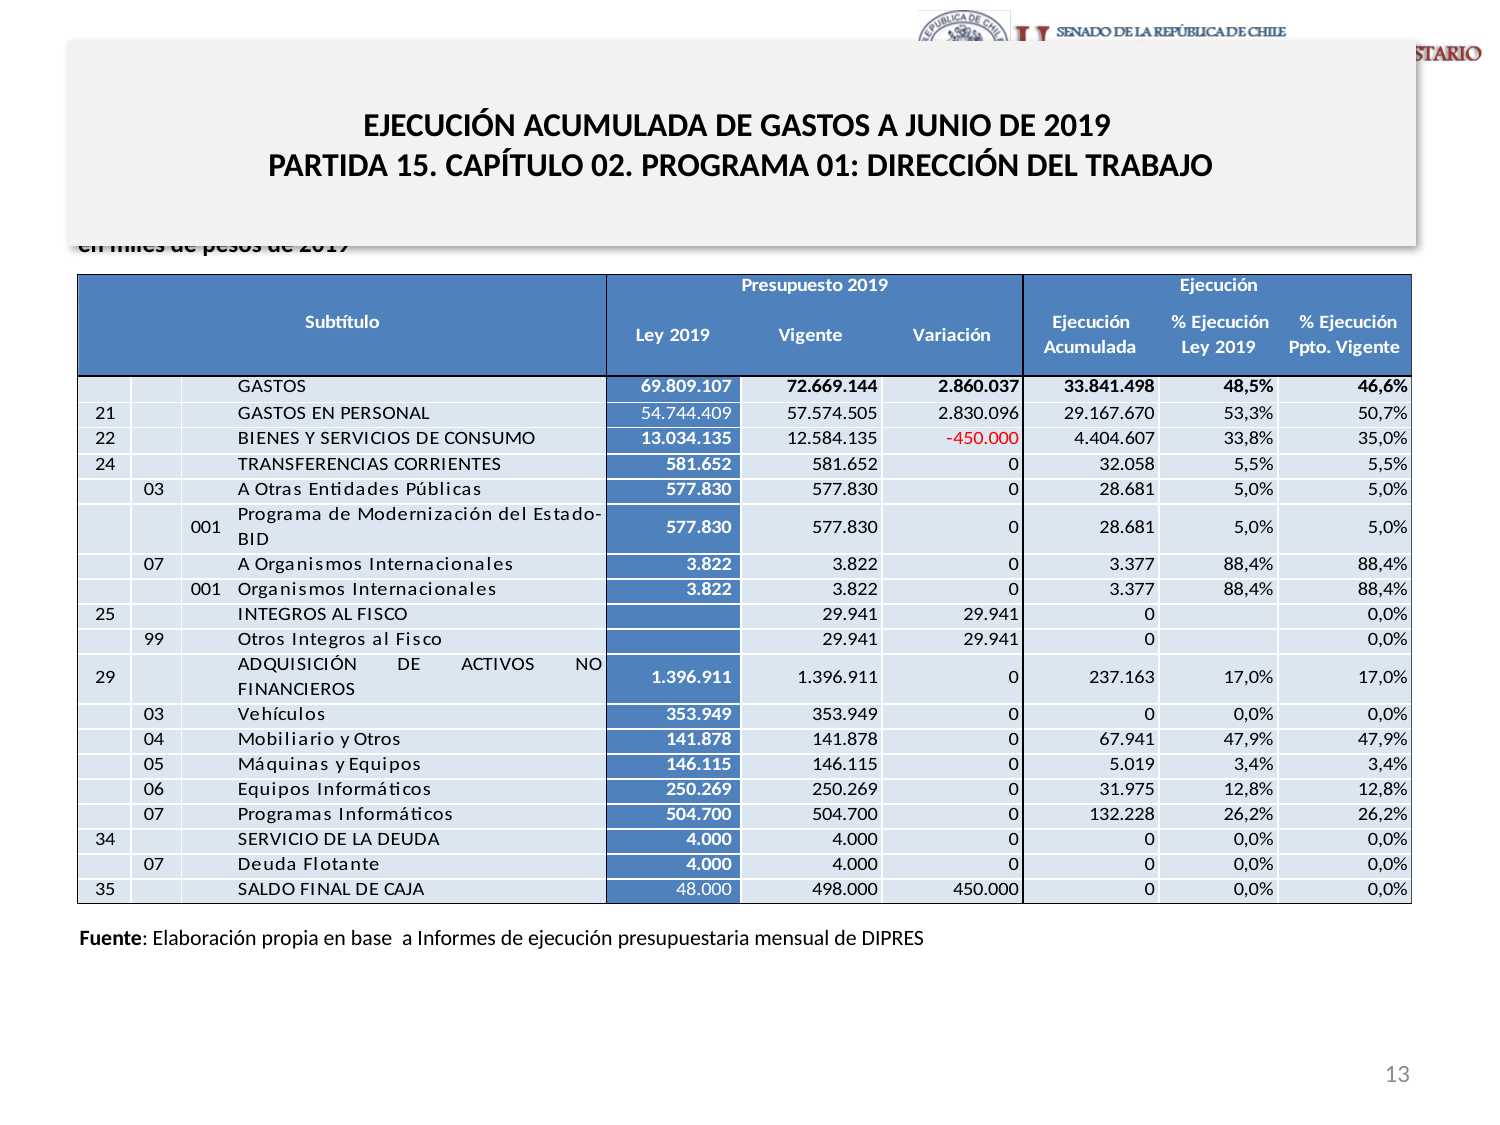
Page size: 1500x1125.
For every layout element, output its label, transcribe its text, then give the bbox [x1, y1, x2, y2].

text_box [76, 273, 1414, 906]
slide_number 13 [1074, 1042, 1425, 1103]
title EJECUCIÓN ACUMULADA DE GASTOS A JUNIO DE 2019 PARTIDA 15. CAPÍTULO 02. PROGRAMA 01: DIRECCIÓN DEL TRABAJO [67, 41, 1415, 246]
text_box en miles de pesos de 2019 [63, 219, 1414, 279]
picture [918, 0, 1497, 113]
footer Fuente: Elaboración propia en base a Informes de ejecución presupuestaria mensual de DIPRES [64, 916, 1444, 976]
